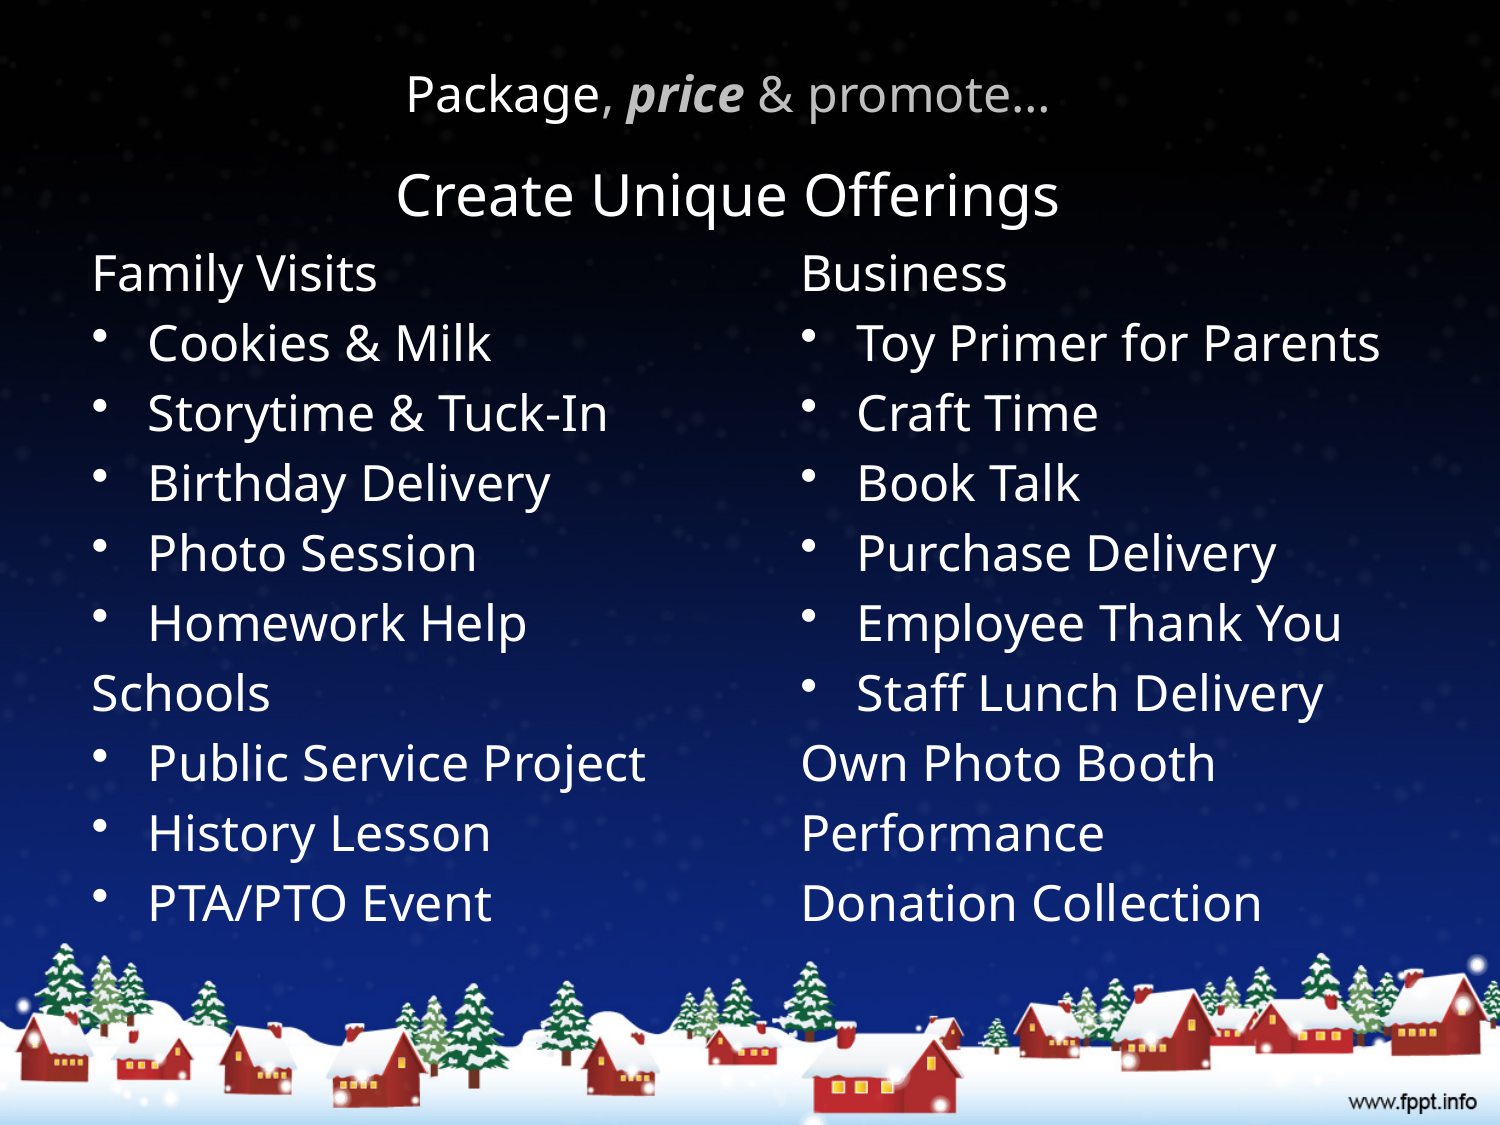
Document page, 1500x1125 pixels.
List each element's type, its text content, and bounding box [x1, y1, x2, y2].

title Package, price & promote… Create Unique Offerings [52, 42, 1404, 209]
list Business Toy Primer for Parents Craft Time Book Talk Purchase Delivery Employee Thank You Staff Lunch Delivery Own Photo Booth Performance Donation Collection [785, 233, 1462, 960]
list Family Visits Cookies & Milk Storytime & Tuck-In Birthday Delivery Photo Session Homework Help Schools Public Service Project History Lesson PTA/PTO Event [76, 233, 752, 992]
picture [0, 0, 1500, 1125]
